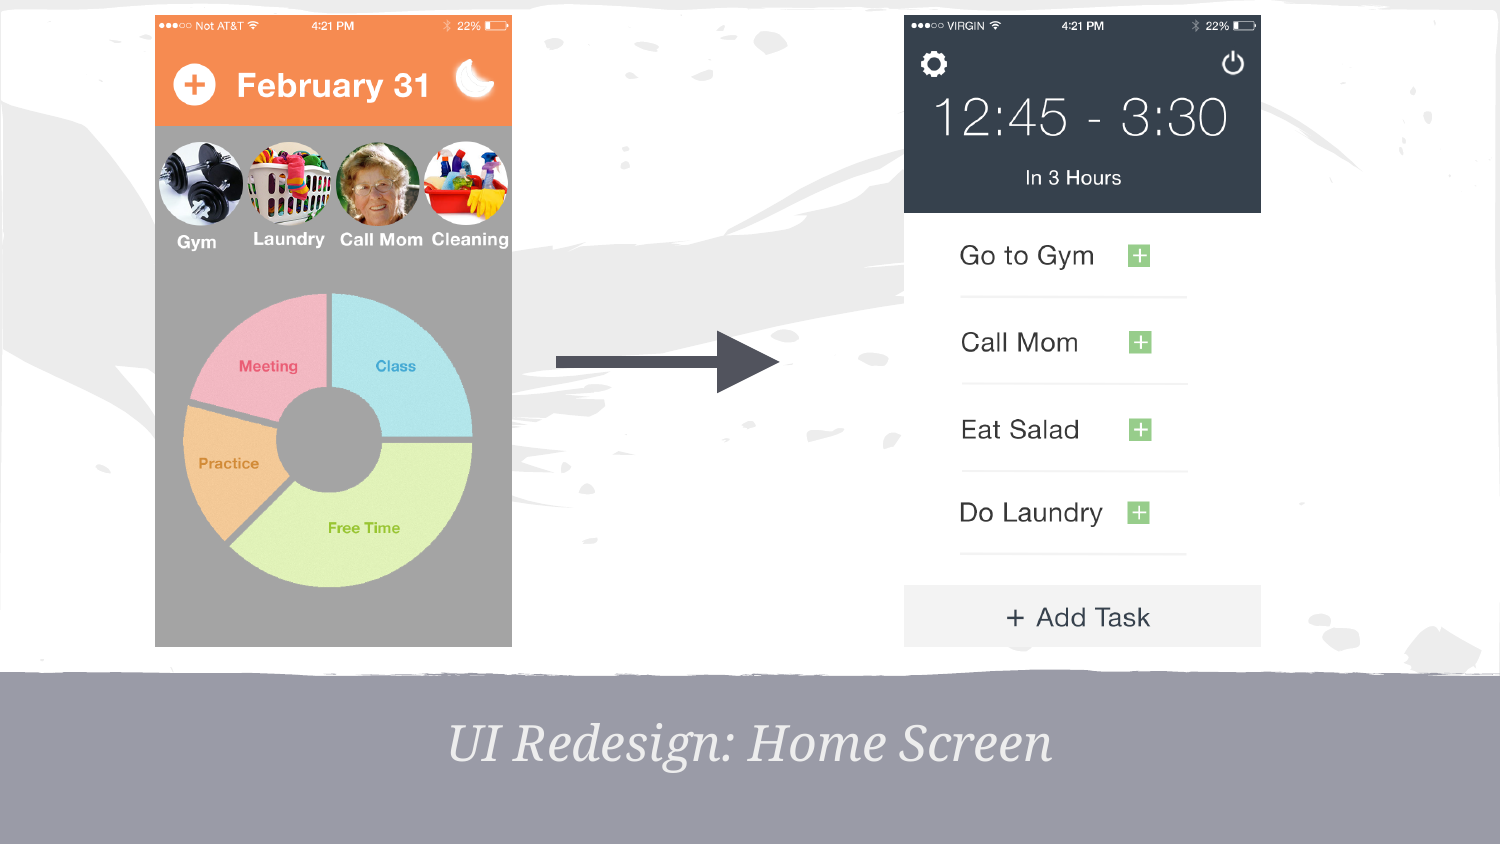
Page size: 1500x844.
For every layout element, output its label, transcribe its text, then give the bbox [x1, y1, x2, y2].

picture [904, 14, 1262, 648]
picture [155, 14, 512, 648]
list UI Redesign: Home Screen [75, 696, 1425, 808]
